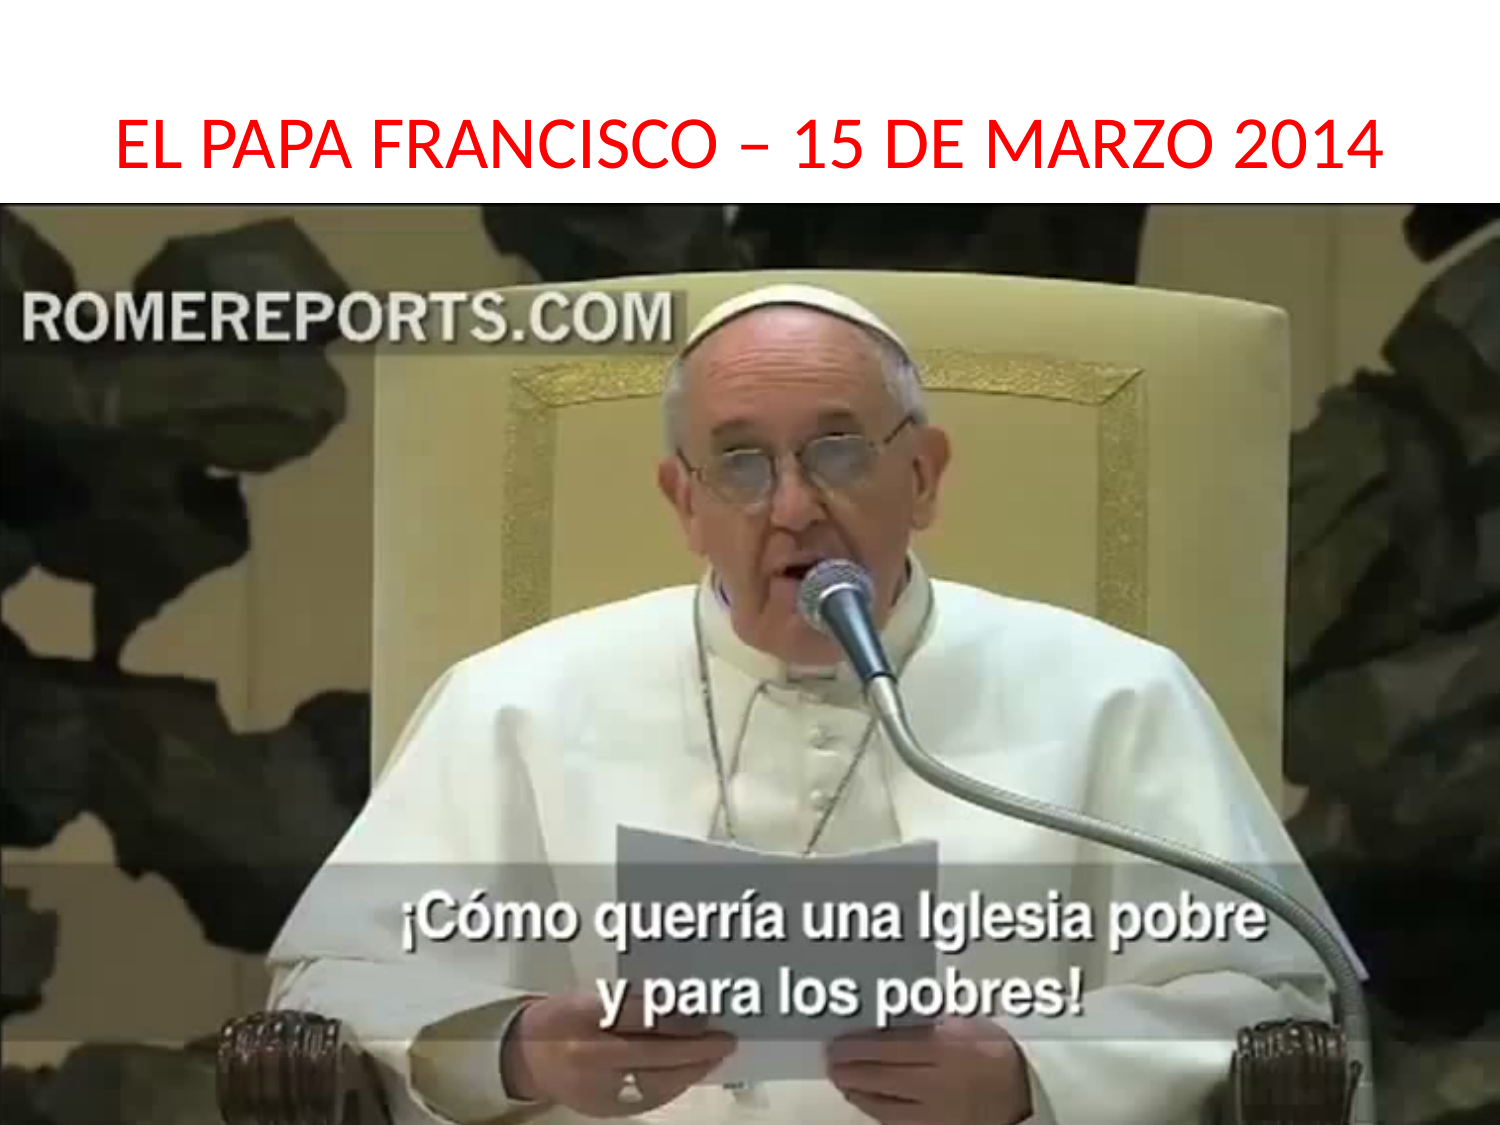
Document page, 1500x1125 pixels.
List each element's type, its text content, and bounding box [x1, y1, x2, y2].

title EL PAPA FRANCISCO – 15 DE MARZO 2014 [75, 45, 1425, 200]
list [0, 202, 1500, 1125]
